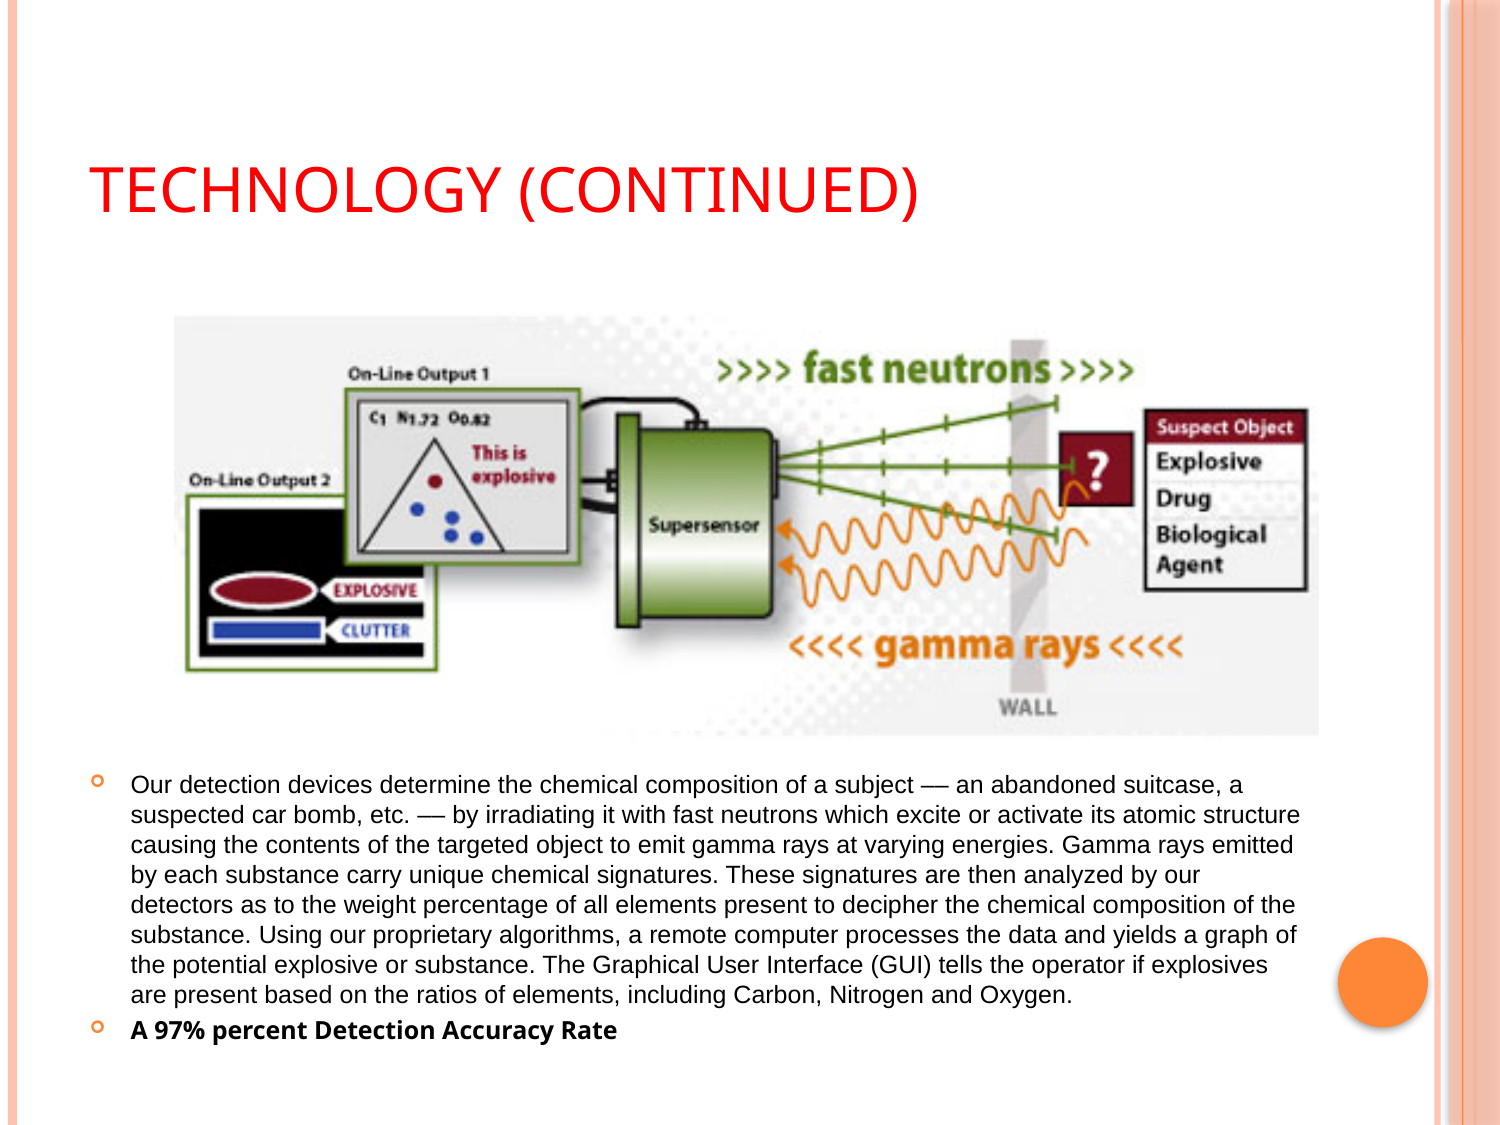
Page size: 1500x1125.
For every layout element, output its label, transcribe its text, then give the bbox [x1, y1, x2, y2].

title Technology (continued) [75, 45, 1300, 233]
list Our detection devices determine the chemical composition of a subject –– an abandoned suitcase, a suspected car bomb, etc. –– by irradiating it with fast neutrons which excite or activate its atomic structure causing the contents of the targeted object to emit gamma rays at varying energies. Gamma rays emitted by each substance carry unique chemical signatures. These signatures are then analyzed by our detectors as to the weight percentage of all elements present to decipher the chemical composition of the substance. Using our proprietary algorithms, a remote computer processes the data and yields a graph of the potential explosive or substance. The Graphical User Interface (GUI) tells the operator if explosives are present based on the ratios of elements, including Carbon, Nitrogen and Oxygen. A 97% percent Detection Accuracy Rate [75, 725, 1325, 1062]
picture [174, 311, 1320, 742]
